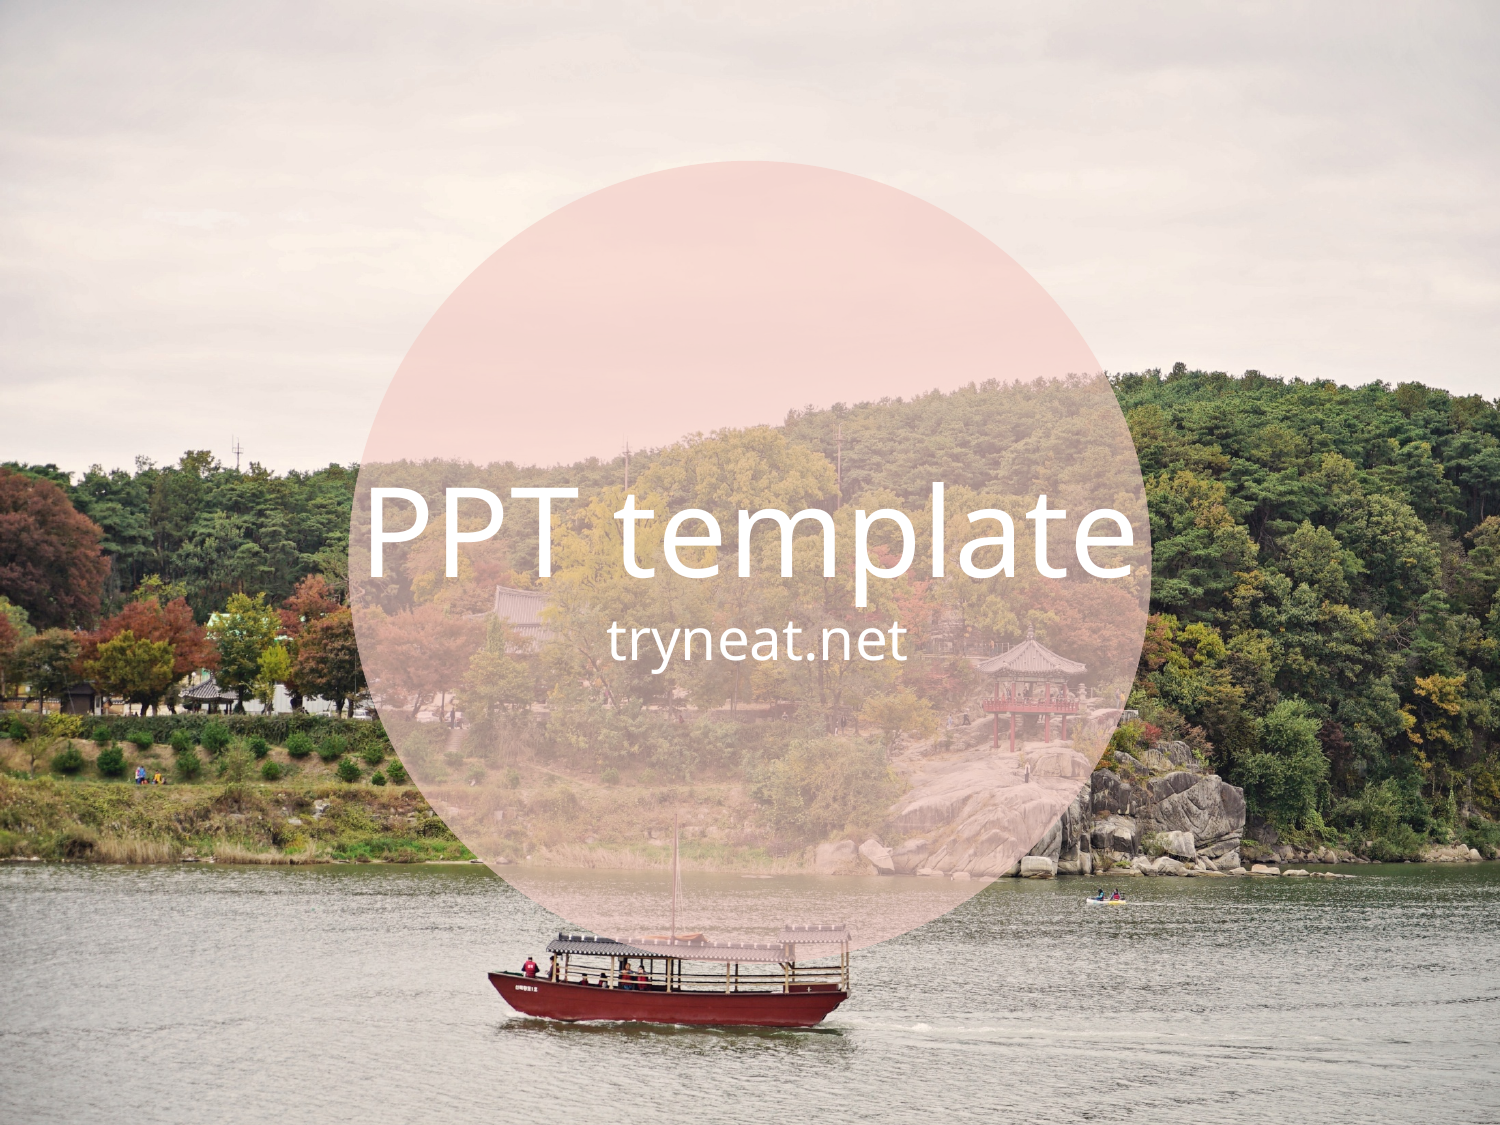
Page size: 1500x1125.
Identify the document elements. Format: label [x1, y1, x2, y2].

text_box [0, 0, 1500, 1125]
